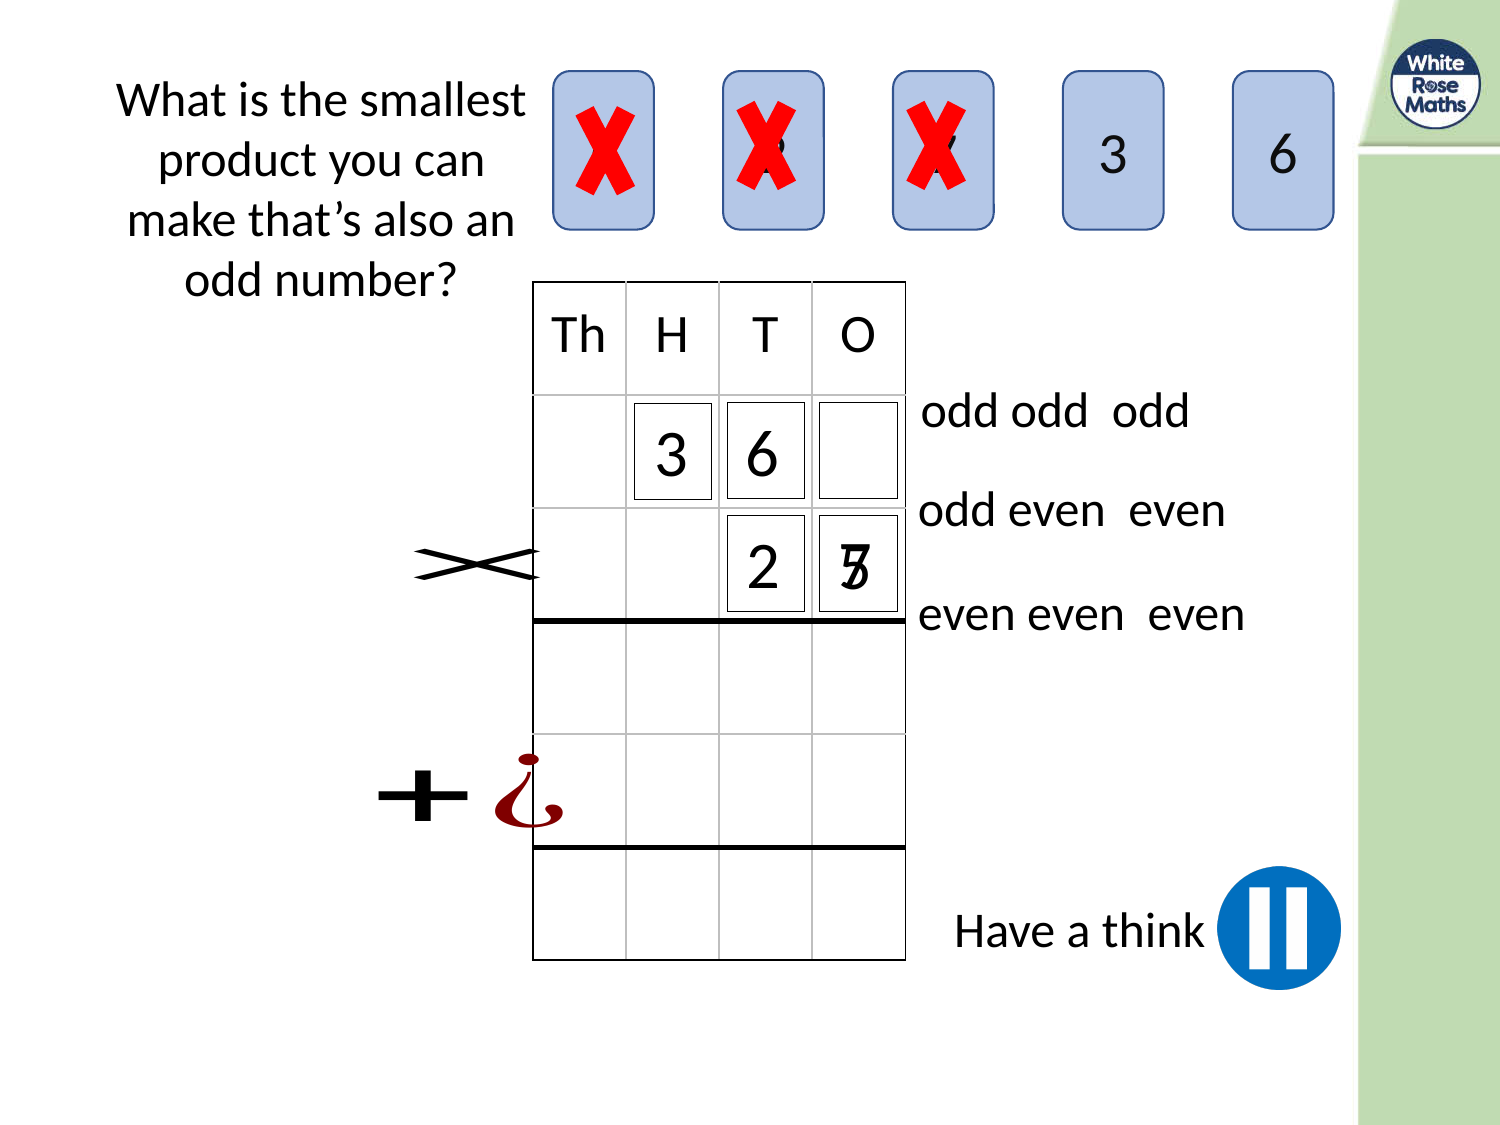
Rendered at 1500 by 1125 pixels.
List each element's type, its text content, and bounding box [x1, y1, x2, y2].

table_cell [720, 624, 811, 733]
table_cell [534, 624, 625, 733]
text_box 3 [1061, 70, 1165, 231]
table_cell [534, 735, 625, 845]
text_box [727, 402, 805, 499]
text_box 6 [1231, 70, 1335, 231]
table_cell [813, 735, 905, 845]
table_cell [534, 850, 625, 959]
table_cell [627, 850, 718, 959]
table_cell [627, 735, 718, 845]
text_box 7 [891, 70, 995, 231]
text_box [634, 403, 712, 500]
table_cell [534, 509, 625, 618]
table_cell [813, 396, 905, 507]
text_box 5 [552, 70, 655, 231]
text_box [575, 106, 636, 196]
table_header O [813, 283, 905, 394]
text_box [819, 402, 898, 499]
text_box [819, 515, 898, 612]
table_cell [720, 509, 811, 618]
text_box [736, 100, 797, 191]
table_cell [813, 624, 905, 733]
text_box [906, 100, 966, 191]
table_header Th [534, 283, 625, 394]
table_cell [720, 850, 811, 959]
table_cell [720, 396, 811, 507]
text_box Have a think [939, 890, 1217, 966]
text_box [727, 515, 805, 612]
table_cell [720, 735, 811, 845]
text_box What is the smallest product you can make that’s also an odd number? [86, 58, 556, 314]
table_cell [813, 850, 905, 959]
table_cell [627, 396, 718, 507]
picture [0, 0, 1500, 1125]
text_box 2 [722, 70, 825, 231]
table_cell [534, 396, 625, 507]
table_cell [813, 509, 905, 618]
table_cell [627, 624, 718, 733]
table_header H [627, 283, 718, 394]
table_cell [627, 509, 718, 618]
table_header T [720, 283, 811, 394]
